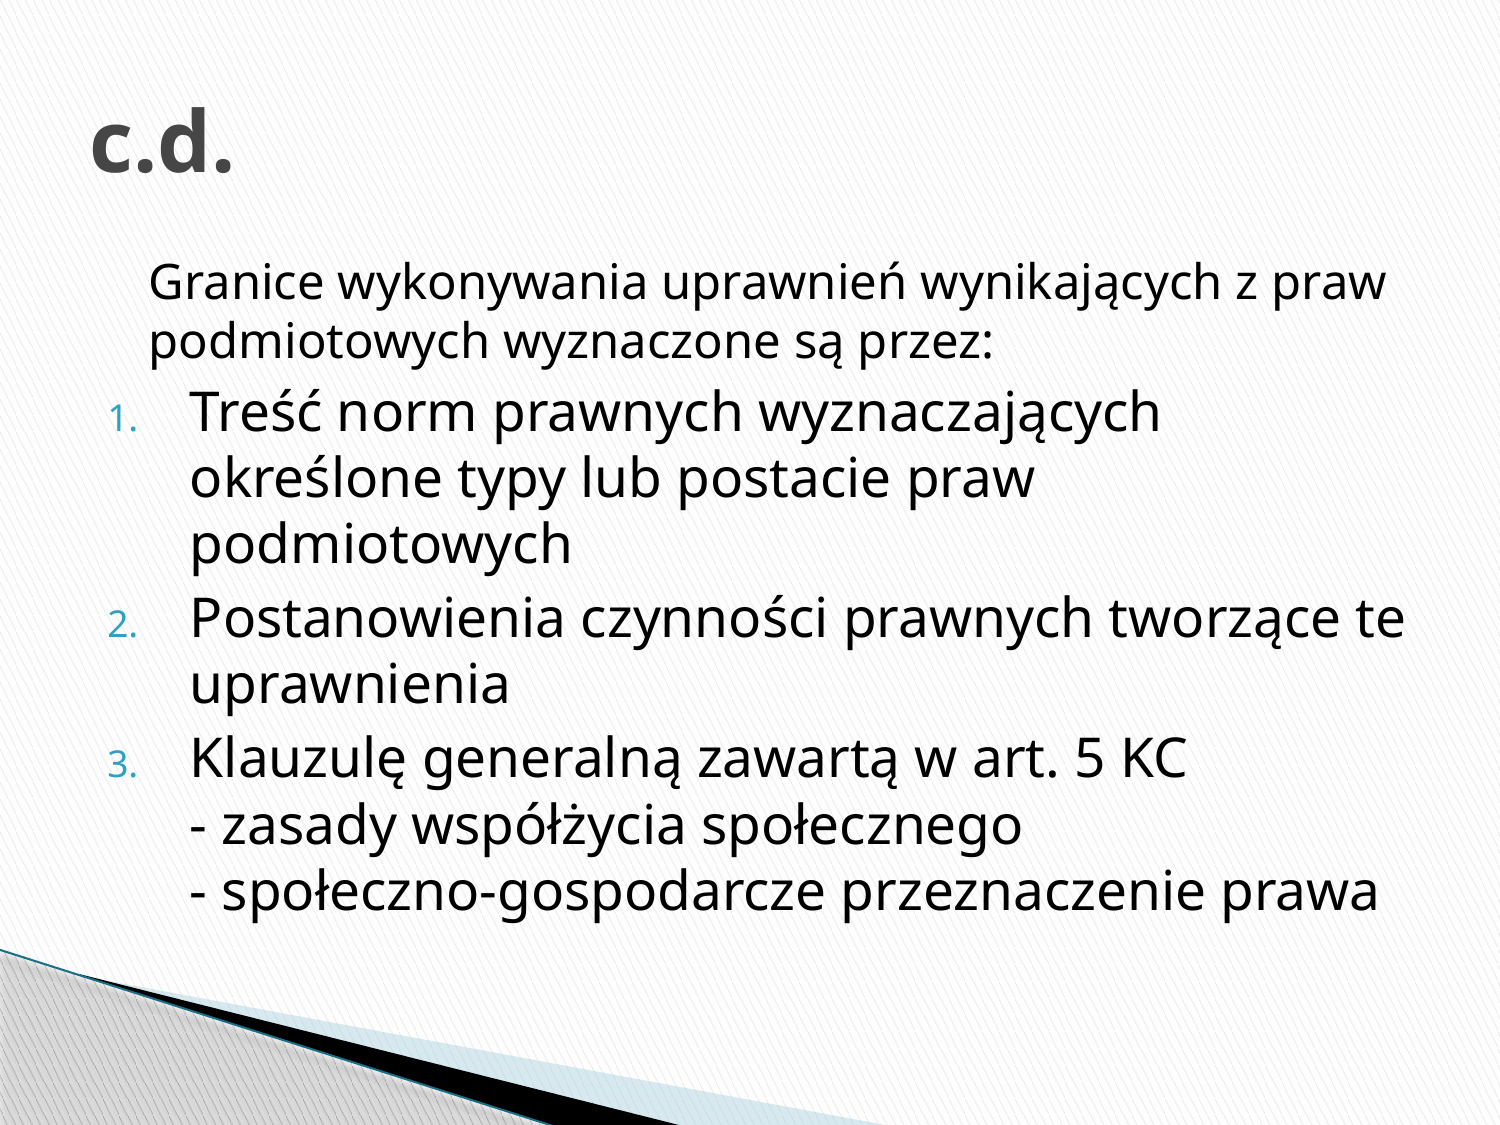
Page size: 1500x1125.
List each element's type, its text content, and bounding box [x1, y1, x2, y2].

list Granice wykonywania uprawnień wynikających z praw podmiotowych wyznaczone są przez: Treść norm prawnych wyznaczających określone typy lub postacie praw podmiotowych Postanowienia czynności prawnych tworzące te uprawnienia Klauzulę generalną zawartą w art. 5 KC - zasady współżycia społecznego - społeczno-gospodarcze przeznaczenie prawa [75, 243, 1425, 986]
title c.d. [75, 45, 1425, 233]
